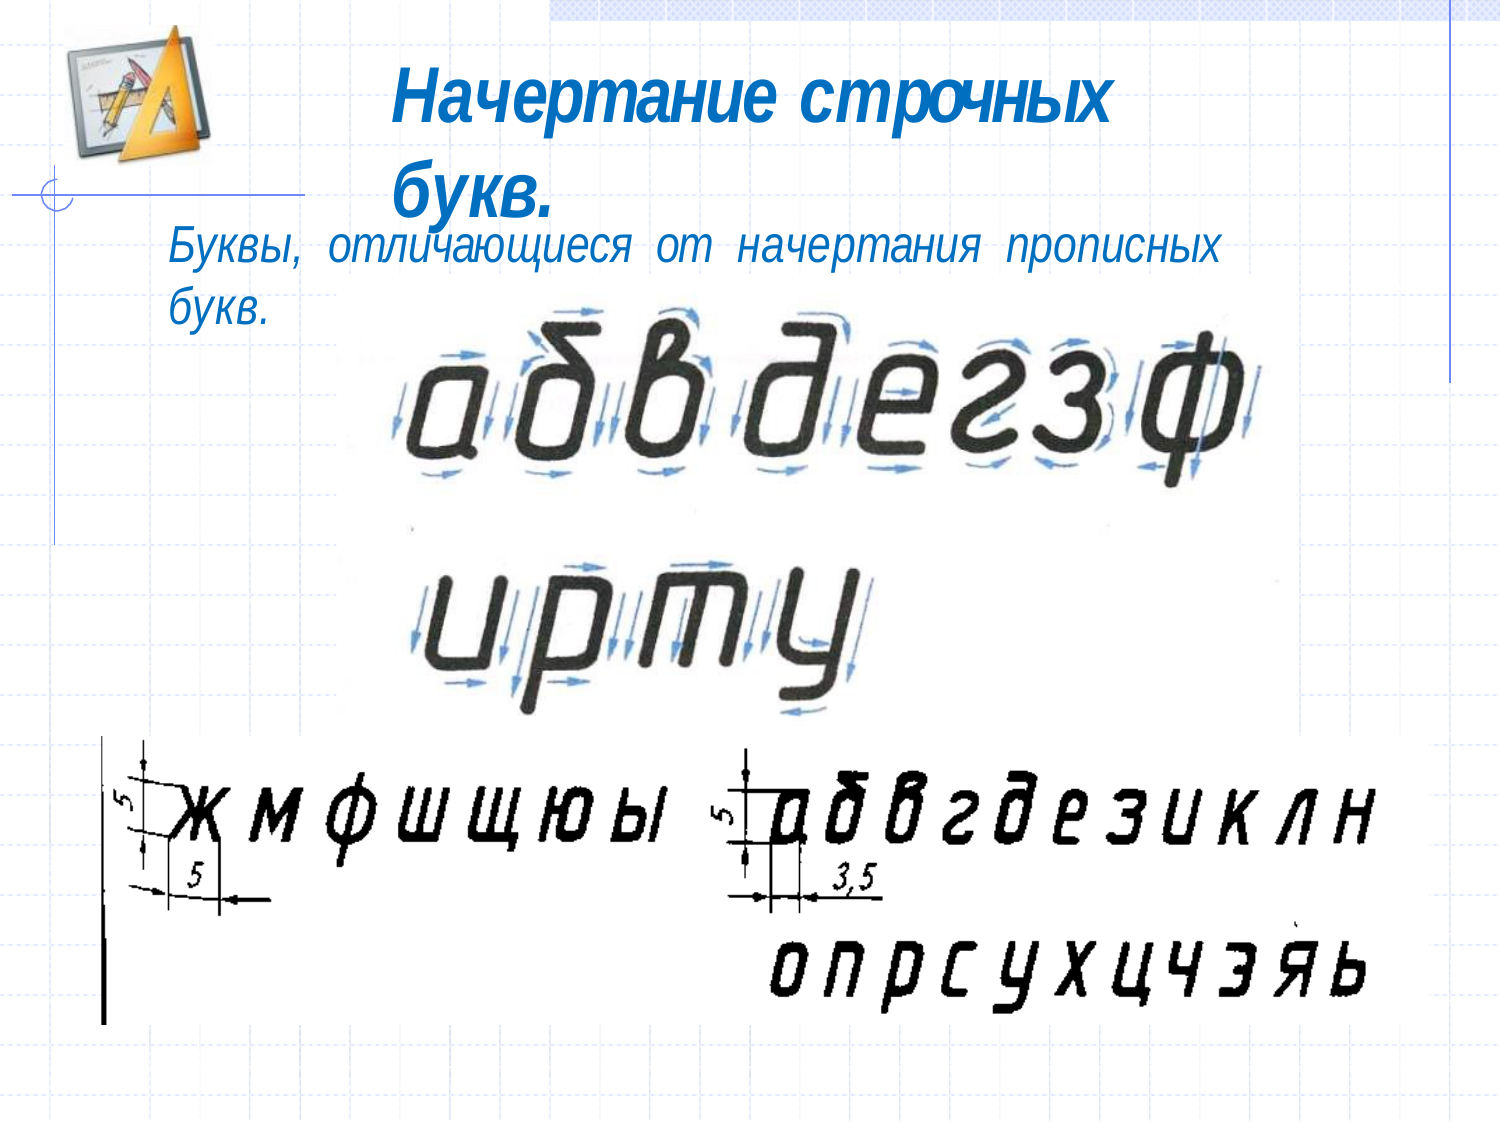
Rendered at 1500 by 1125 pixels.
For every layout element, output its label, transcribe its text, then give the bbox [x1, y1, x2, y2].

text_box [101, 736, 1430, 1025]
picture [0, 0, 1500, 1121]
picture [0, 0, 389, 210]
text_box [336, 336, 1297, 736]
text_box Буквы, отличающиеся от начертания прописных букв. [166, 210, 1334, 336]
picture [1451, 0, 1500, 21]
text_box Начертание строчных букв. [389, 43, 1287, 210]
